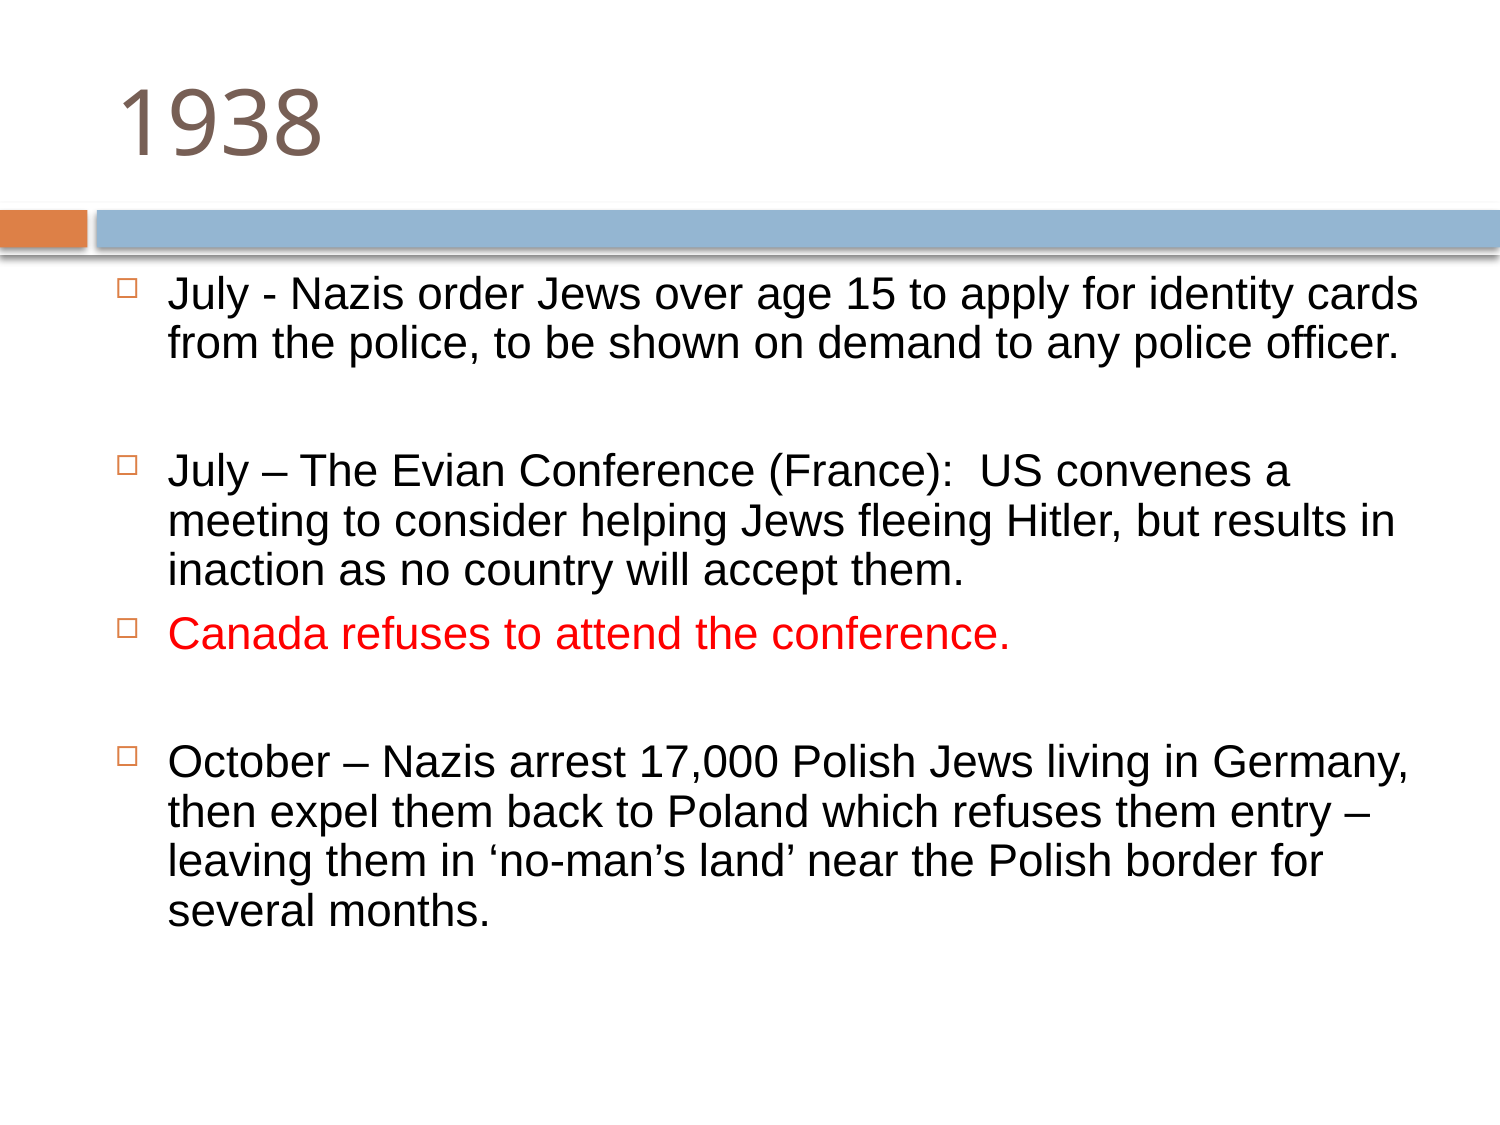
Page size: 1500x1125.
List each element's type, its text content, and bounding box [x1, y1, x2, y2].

list July - Nazis order Jews over age 15 to apply for identity cards from the police, to be shown on demand to any police officer. July – The Evian Conference (France): US convenes a meeting to consider helping Jews fleeing Hitler, but results in inaction as no country will accept them. Canada refuses to attend the conference. October – Nazis arrest 17,000 Polish Jews living in Germany, then expel them back to Poland which refuses them entry – leaving them in ‘no-man’s land’ near the Polish border for several months. [100, 262, 1438, 1000]
title 1938 [100, 37, 1438, 200]
